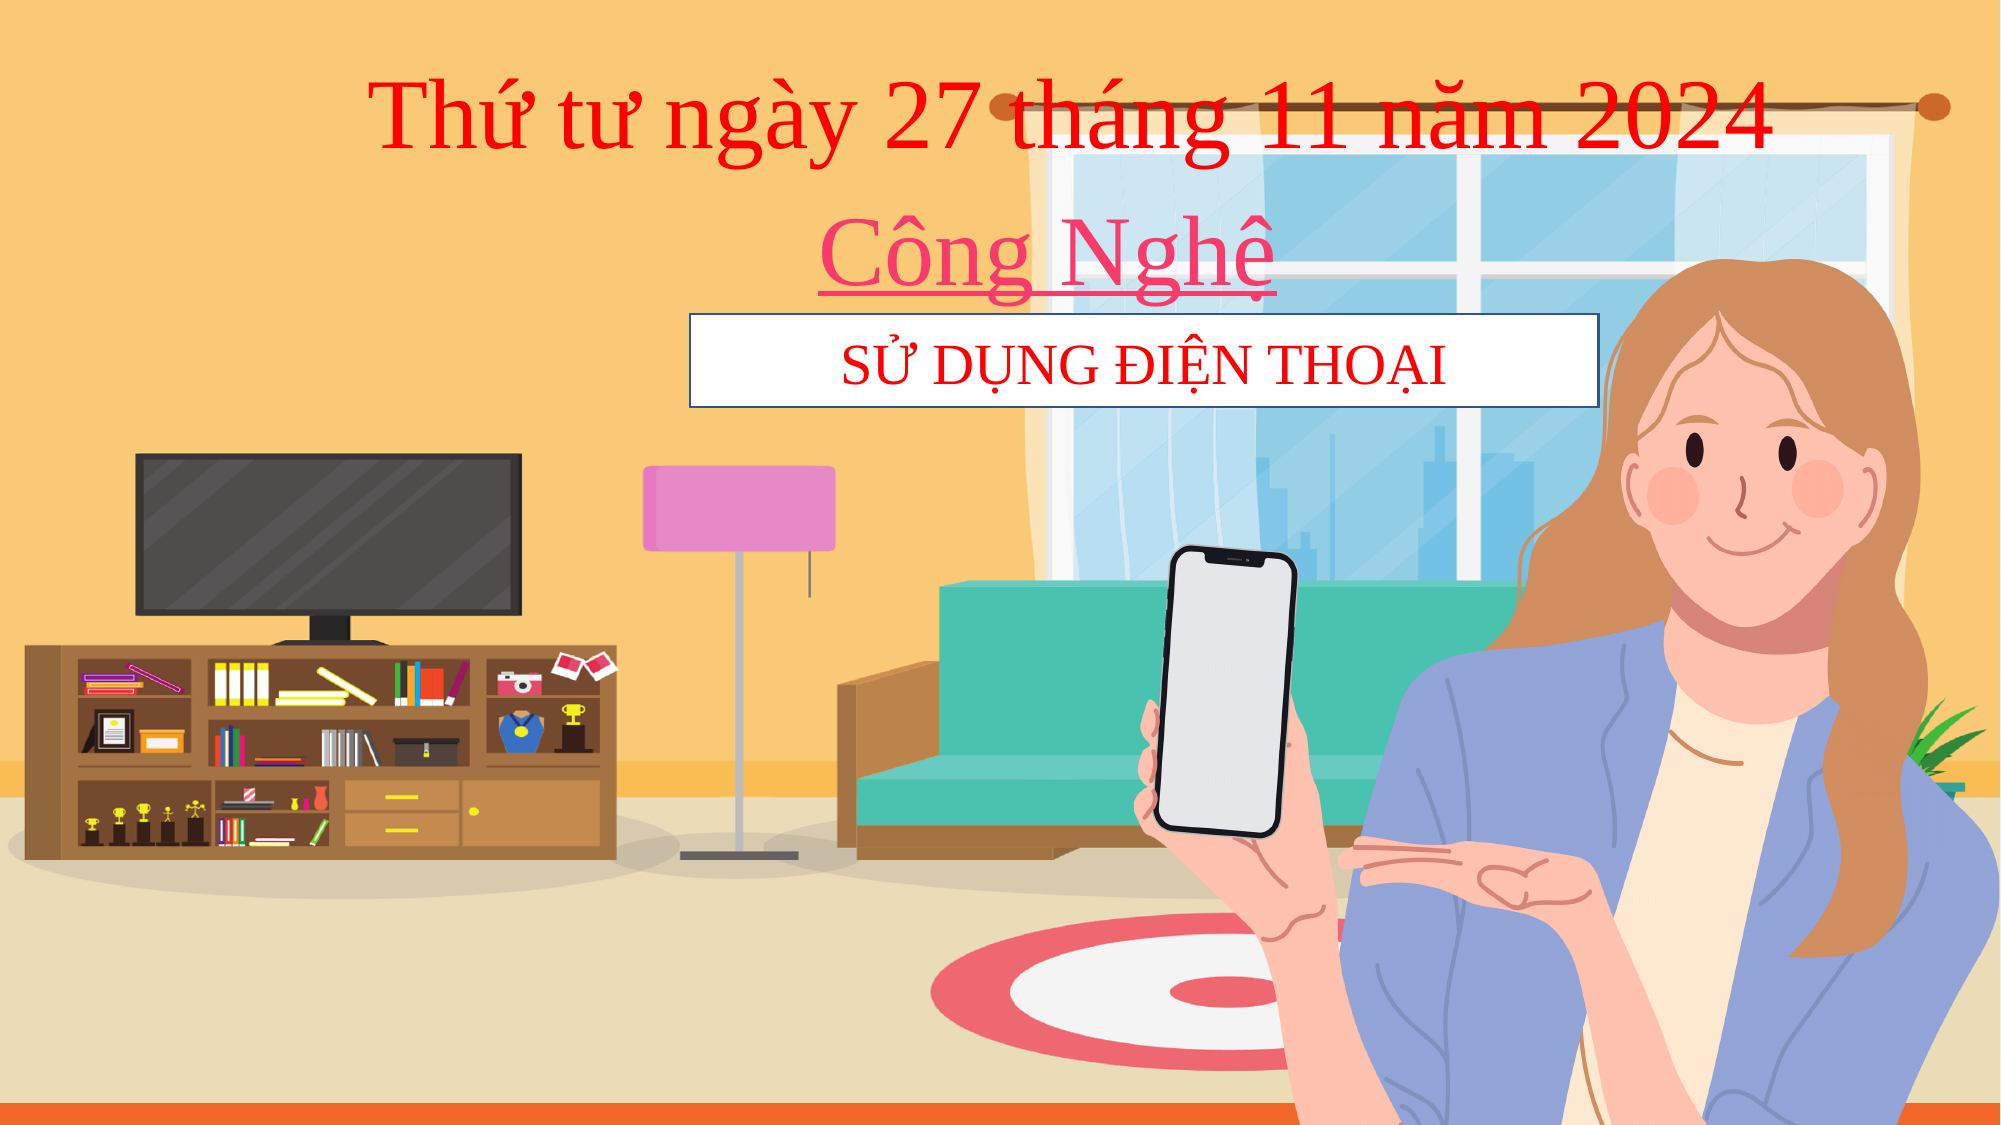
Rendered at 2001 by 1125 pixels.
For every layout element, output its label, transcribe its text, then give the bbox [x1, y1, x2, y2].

text_box Thứ tư ngày 27 tháng 11 năm 2024 [250, 41, 1893, 177]
text_box SỬ DỤNG ĐIỆN THOẠI [689, 313, 1600, 408]
text_box Công Nghệ [622, 177, 1473, 313]
picture [0, 0, 2001, 1125]
text_box [1133, 259, 2000, 1125]
